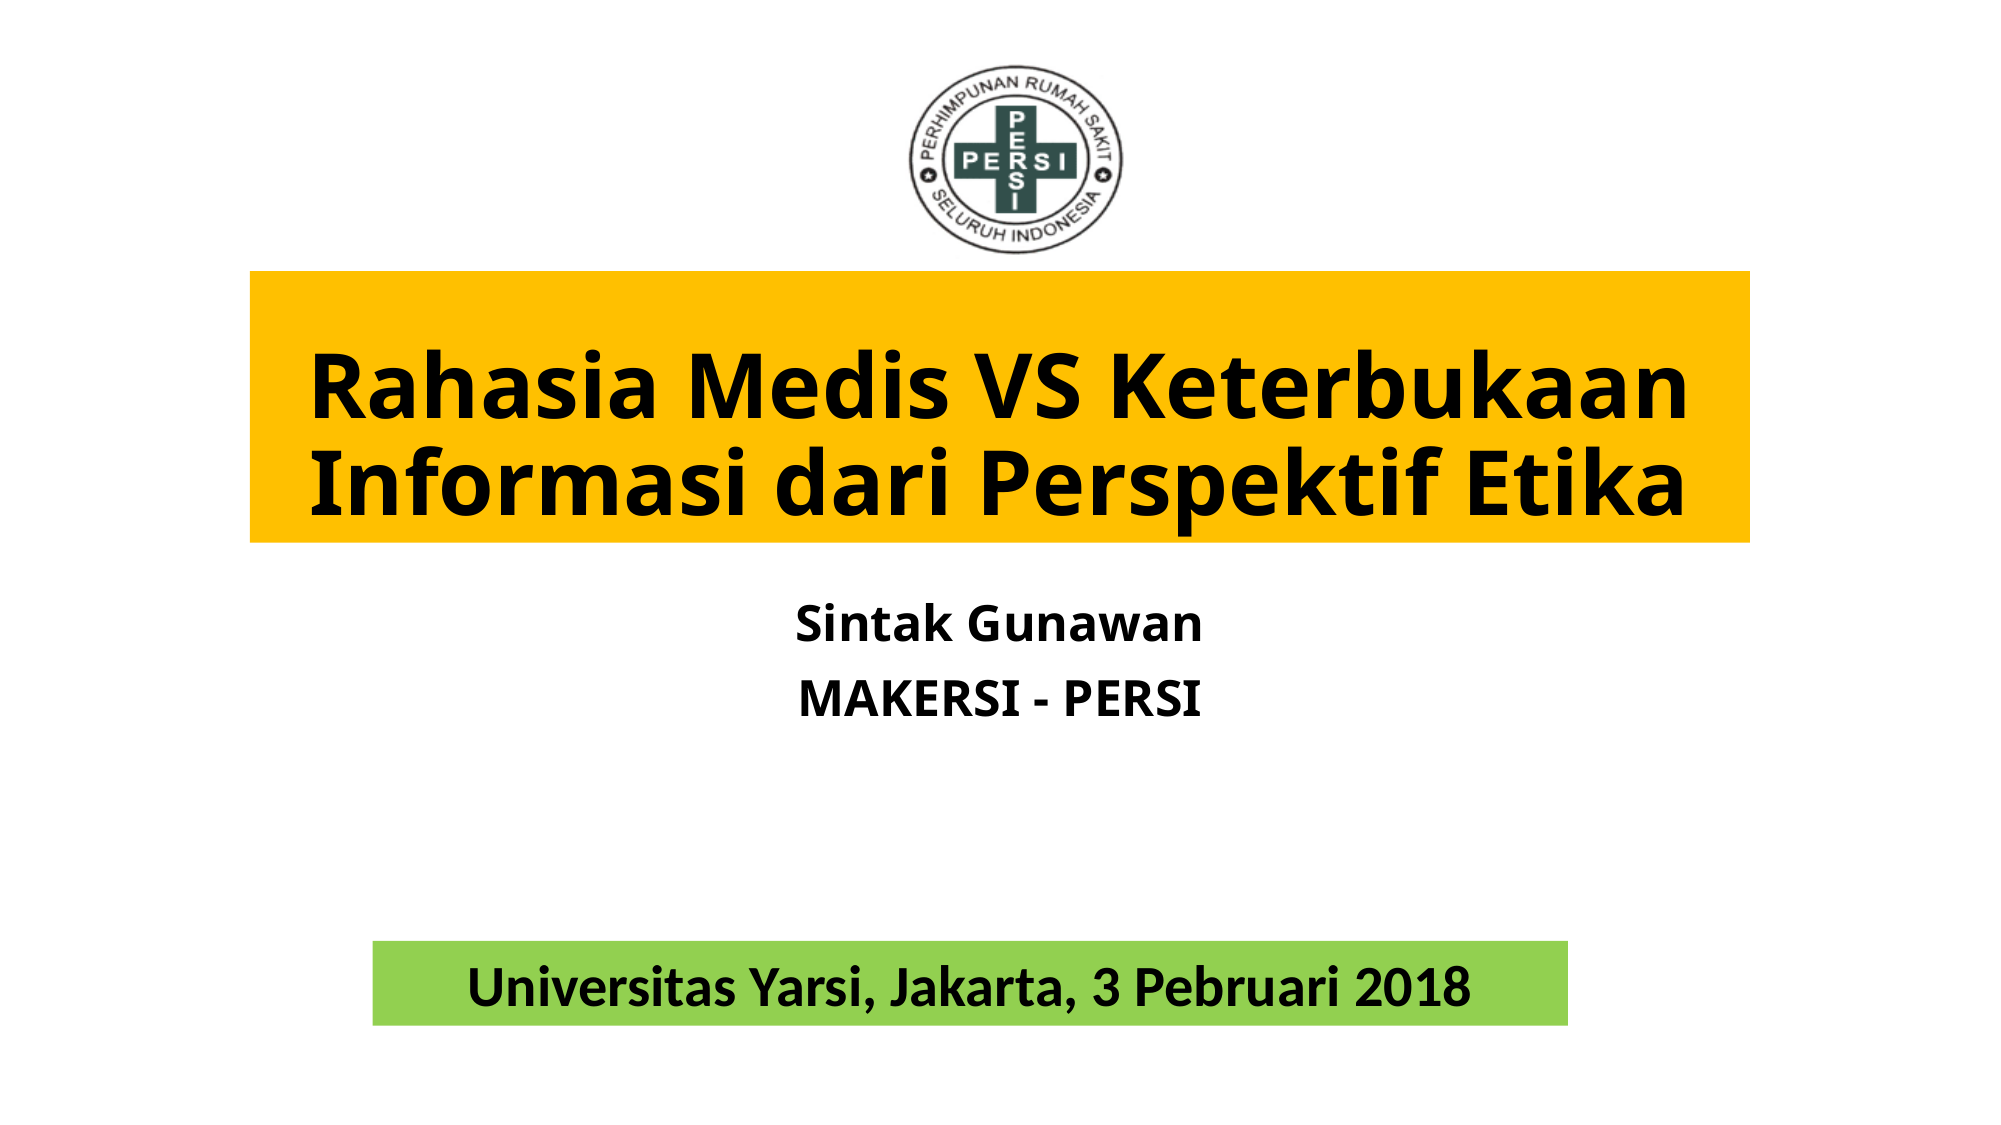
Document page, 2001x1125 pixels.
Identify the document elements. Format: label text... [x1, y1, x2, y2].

text_box Universitas Yarsi, Jakarta, 3 Pebruari 2018 [372, 940, 1568, 1026]
title Rahasia Medis VS Keterbukaan Informasi dari Perspektif Etika [249, 271, 1750, 543]
picture [899, 59, 1133, 263]
subtitle Sintak Gunawan MAKERSI - PERSI [249, 590, 1750, 863]
